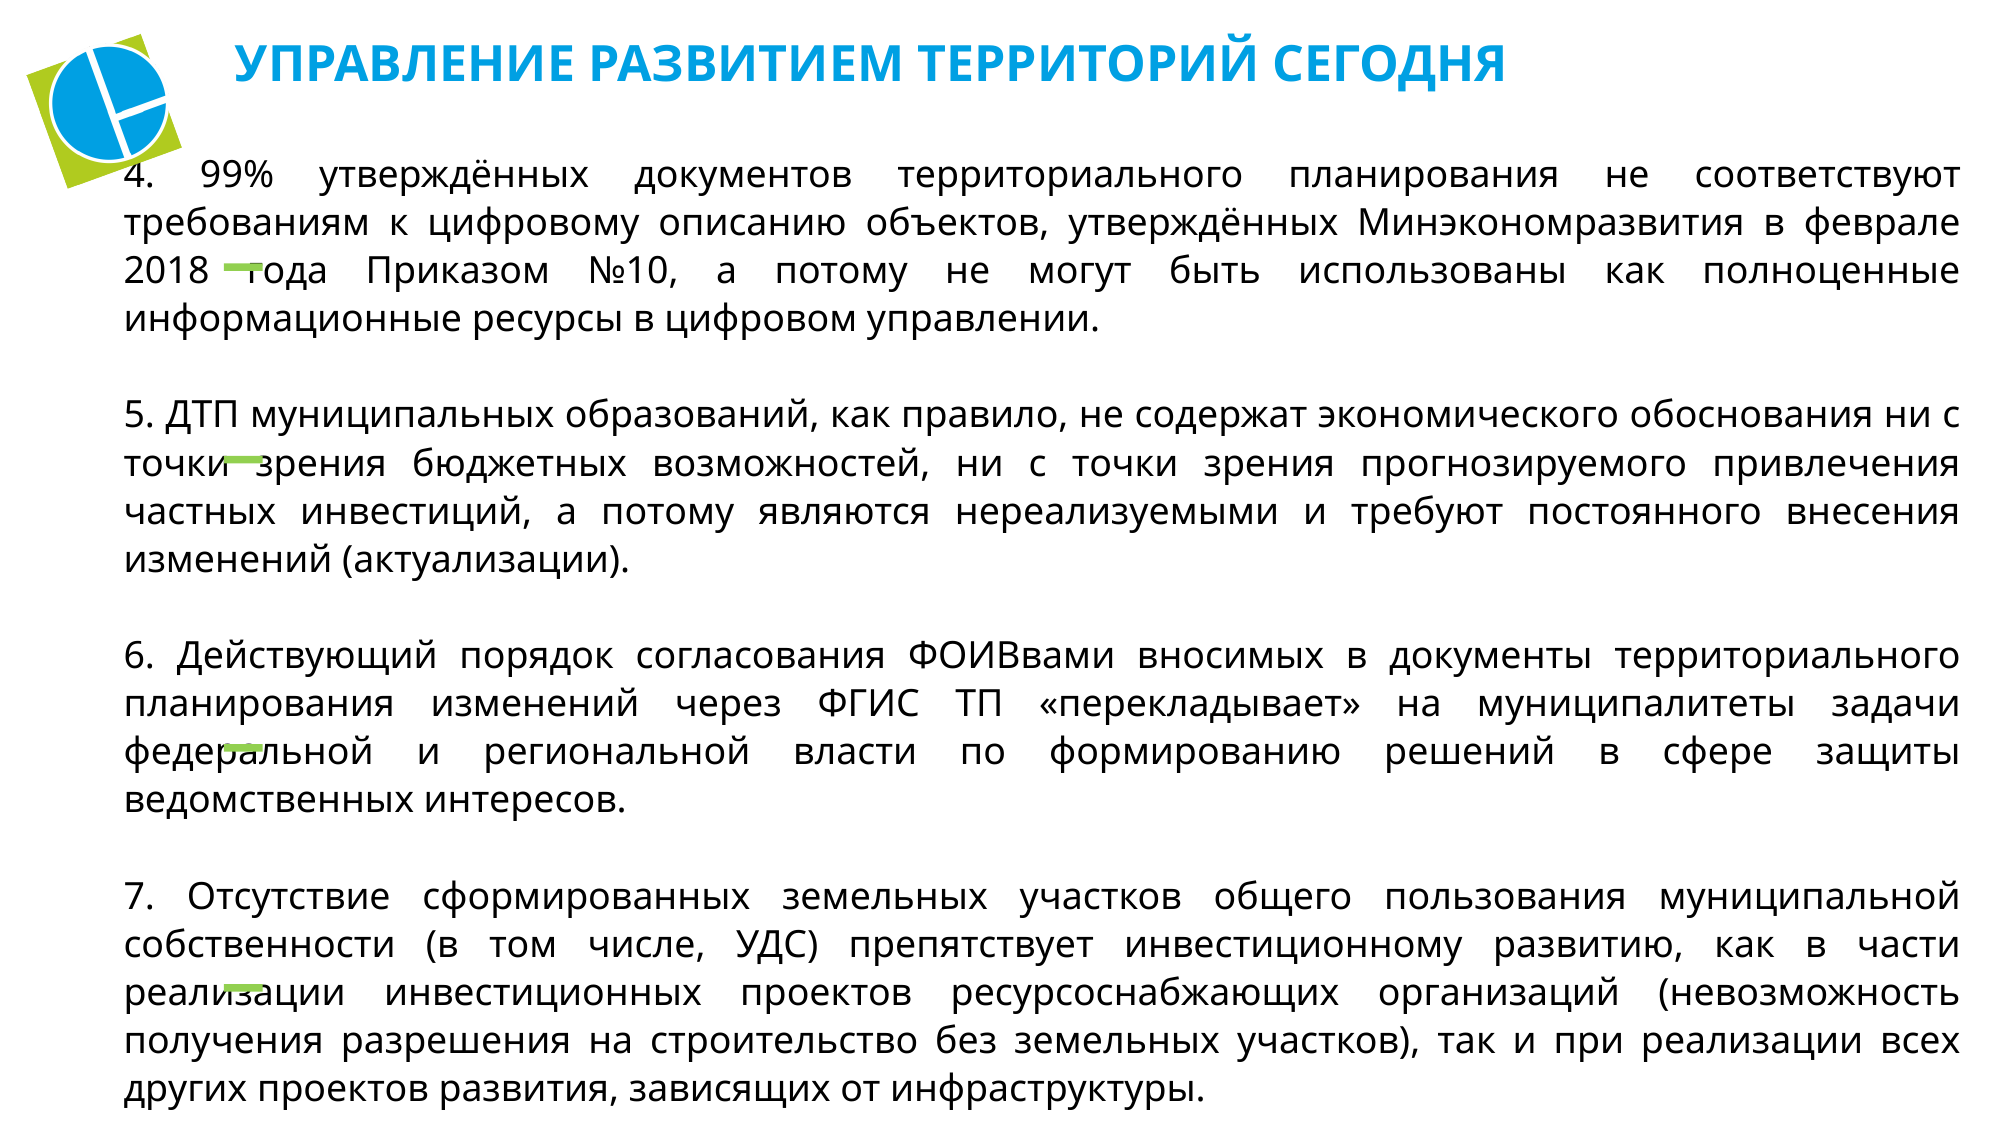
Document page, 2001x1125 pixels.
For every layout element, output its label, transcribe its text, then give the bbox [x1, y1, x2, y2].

text_box УПРАВЛЕНИЕ РАЗВИТИЕМ ТЕРРИТОРИЙ СЕГОДНЯ [223, 16, 1912, 116]
text_box [223, 743, 264, 753]
text_box [223, 455, 264, 464]
text_box [223, 983, 264, 993]
picture [26, 33, 182, 189]
text_box [223, 262, 264, 272]
text_box 4. 99% утверждённых документов территориального планирования не соответствуют требованиям к цифровому описанию объектов, утверждённых Минэкономразвития в феврале 2018 года Приказом №10, а потому не могут быть использованы как полноценные информационные ресурсы в цифровом управлении. 5. ДТП муниципальных образований, как правило, не содержат экономического обоснования ни с точки зрения бюджетных возможностей, ни с точки зрения прогнозируемого привлечения частных инвестиций, а потому являются нереализуемыми и требуют постоянного внесения изменений (актуализации). 6. Действующий порядок согласования ФОИВвами вносимых в документы территориального планирования изменений через ФГИС ТП «перекладывает» на муниципалитеты задачи федеральной и региональной власти по формированию решений в сфере защиты ведомственных интересов. 7. Отсутствие сформированных земельных участков общего пользования муниципальной собственности (в том числе, УДС) препятствует инвестиционному развитию, как в части реализации инвестиционных проектов ресурсоснабжающих организаций (невозможность получения разрешения на строительство без земельных участков), так и при реализации всех других проектов развития, зависящих от инфраструктуры. [108, 139, 1977, 1125]
